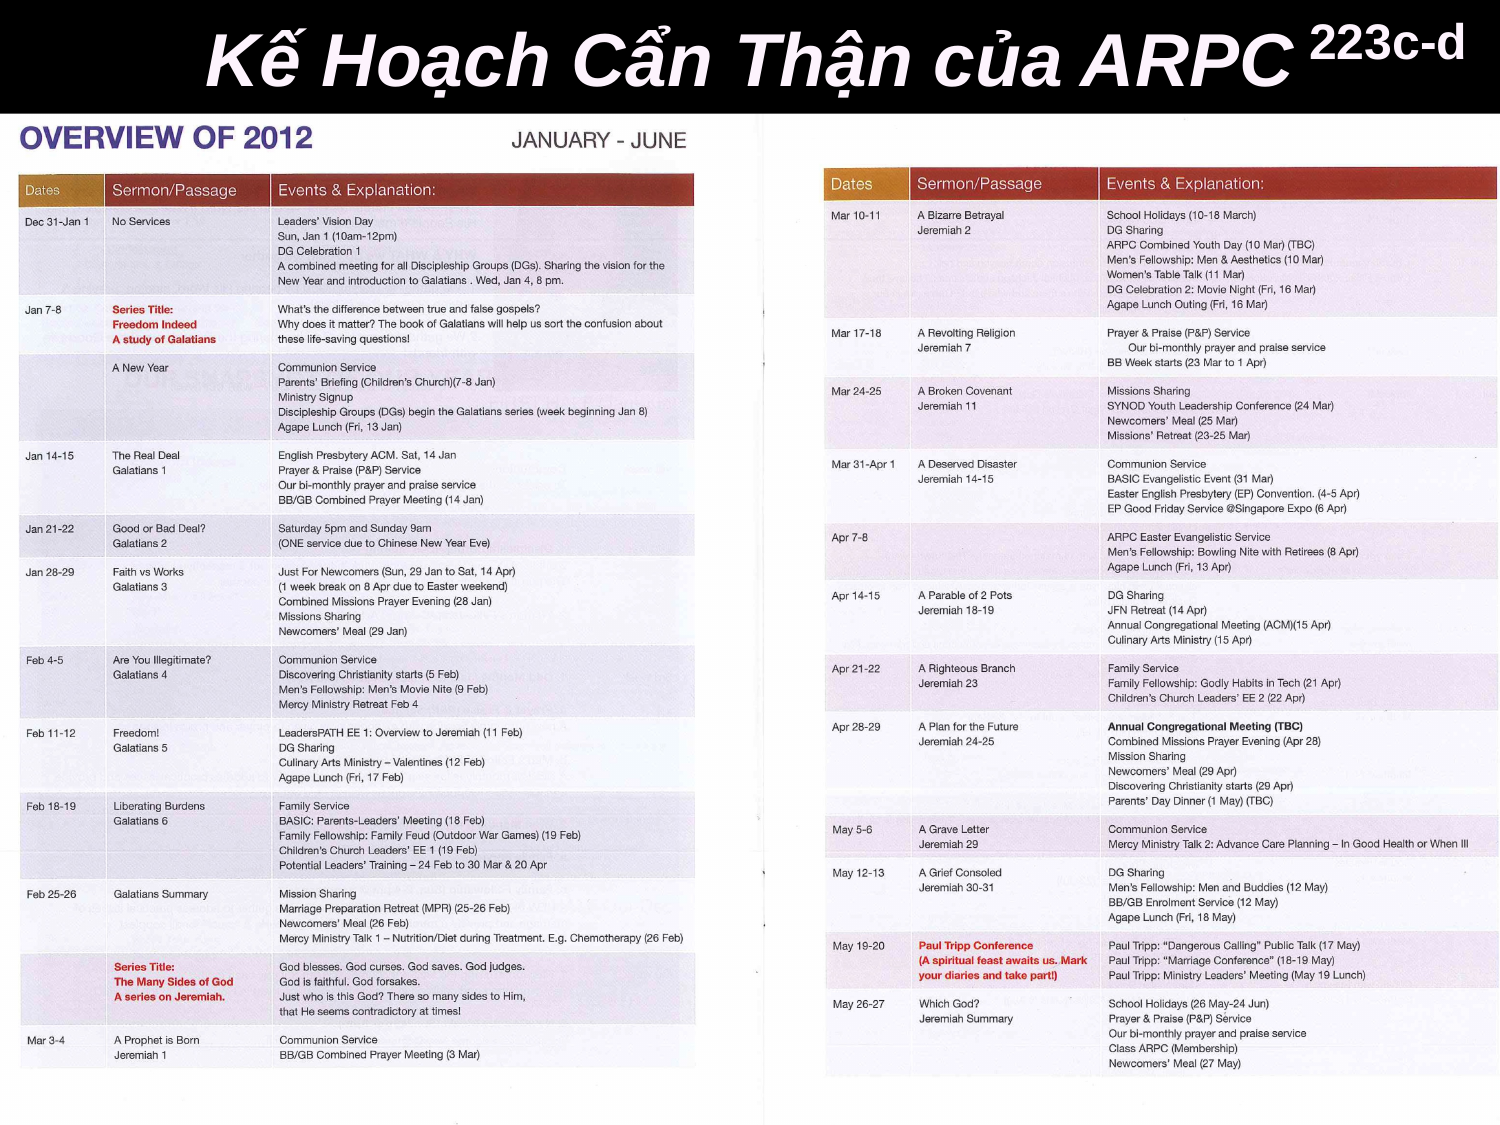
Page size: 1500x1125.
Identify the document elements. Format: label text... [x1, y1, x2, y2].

title Kế Hoạch Cẩn Thận của ARPC [0, 0, 1500, 107]
picture [0, 107, 1500, 1125]
text_box 223c-d [1294, 2, 1483, 78]
